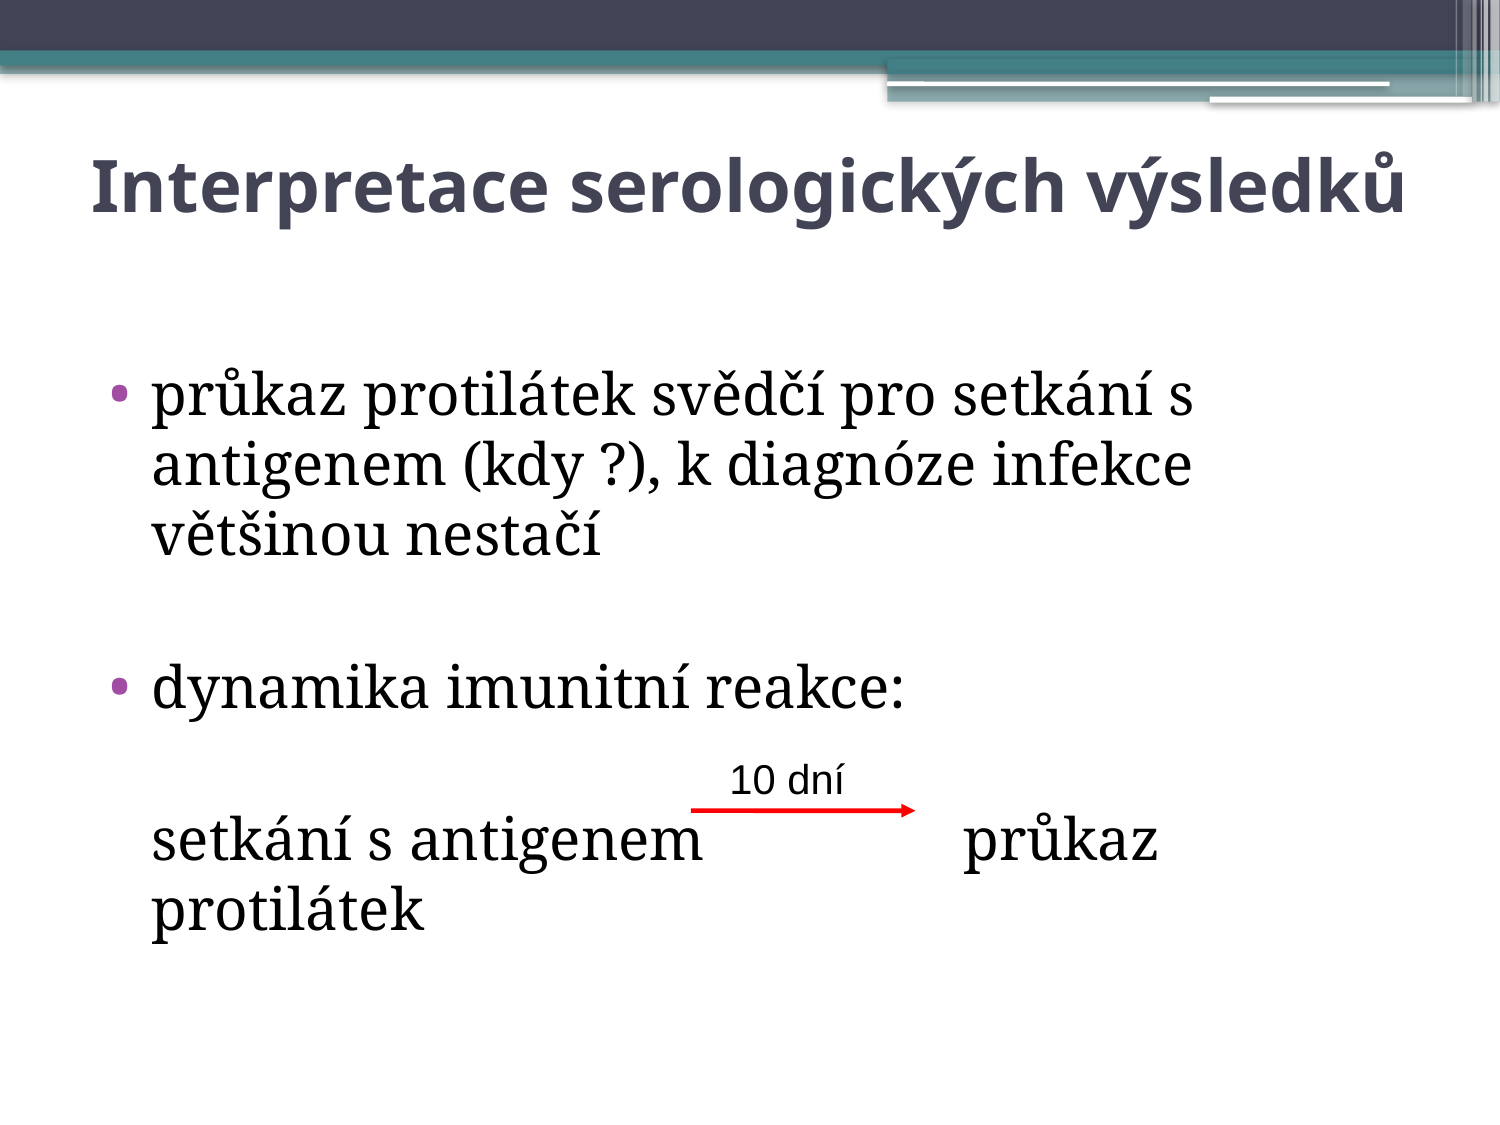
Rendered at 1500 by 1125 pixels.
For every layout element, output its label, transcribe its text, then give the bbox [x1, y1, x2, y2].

list průkaz protilátek svědčí pro setkání s antigenem (kdy ?), k diagnóze infekce většinou nestačí dynamika imunitní reakce: setkání s antigenem průkaz protilátek [76, 350, 1427, 1093]
text_box 10 dní [714, 745, 892, 811]
text_box [892, 804, 916, 817]
title Interpretace serologických výsledků [76, 90, 1427, 278]
